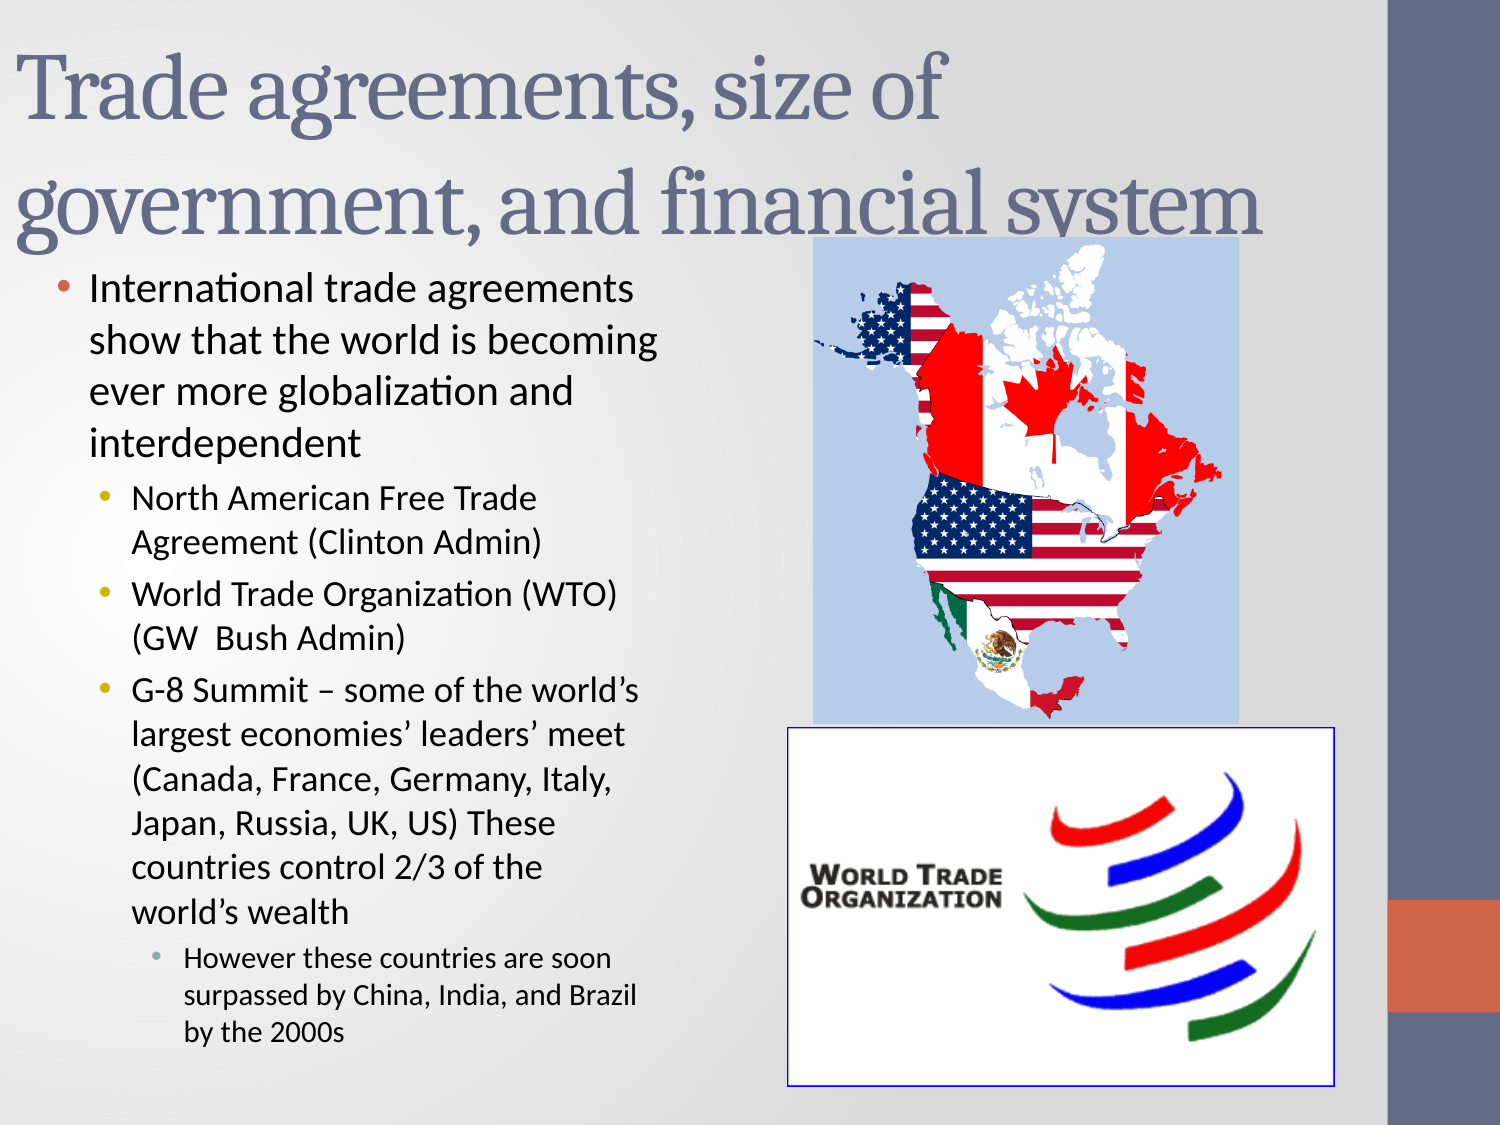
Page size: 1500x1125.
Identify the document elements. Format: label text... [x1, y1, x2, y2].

title Trade agreements, size of government, and financial system [0, 45, 1400, 233]
picture [786, 726, 1335, 1087]
picture [812, 236, 1239, 724]
list International trade agreements show that the world is becoming ever more globalization and interdependent North American Free Trade Agreement (Clinton Admin) World Trade Organization (WTO) (GW Bush Admin) G-8 Summit – some of the world’s largest economies’ leaders’ meet (Canada, France, Germany, Italy, Japan, Russia, UK, US) These countries control 2/3 of the world’s wealth However these countries are soon surpassed by China, India, and Brazil by the 2000s [24, 251, 675, 1113]
